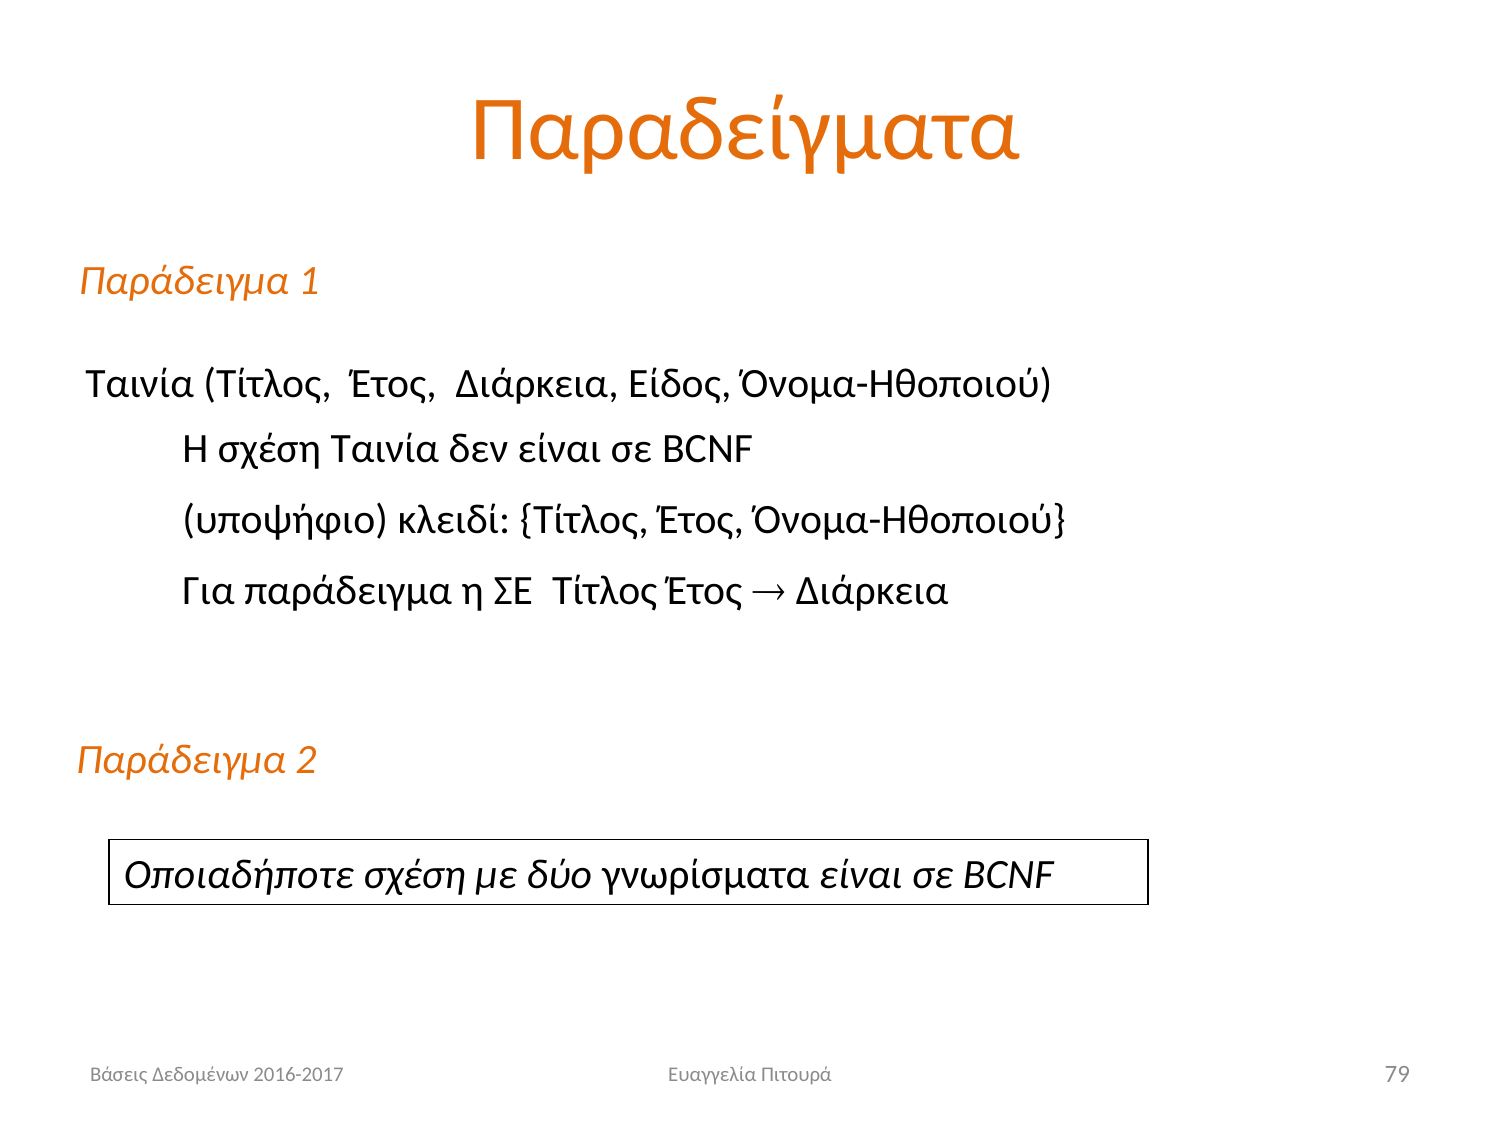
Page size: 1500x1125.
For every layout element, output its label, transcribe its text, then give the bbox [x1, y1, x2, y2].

text_box Παράδειγμα 2 [61, 724, 1299, 790]
text_box Παράδειγμα 1 [64, 245, 1302, 311]
text_box Οποιαδήποτε σχέση με δύο γνωρίσματα είναι σε BCNF [109, 839, 1149, 905]
slide_number Βάσεις Δεδομένων 2016-2017 [75, 1042, 425, 1103]
title Παραδείγματα [70, 29, 1421, 217]
footer Ευαγγελία Πιτουρά [512, 1042, 988, 1103]
slide_number 79 [1074, 1042, 1425, 1103]
text_box Η σχέση Ταινία δεν είναι σε BCNF (υποψήφιο) κλειδί: {Τίτλος, Έτος, Όνομα-Ηθοποιού} Για παράδειγμα η ΣΕ Τίτλος Έτος  Διάρκεια [167, 413, 1207, 620]
text_box Ταινία (Τίτλος, Έτος, Διάρκεια, Είδος, Όνομα-Ηθοποιού) [70, 348, 1471, 413]
